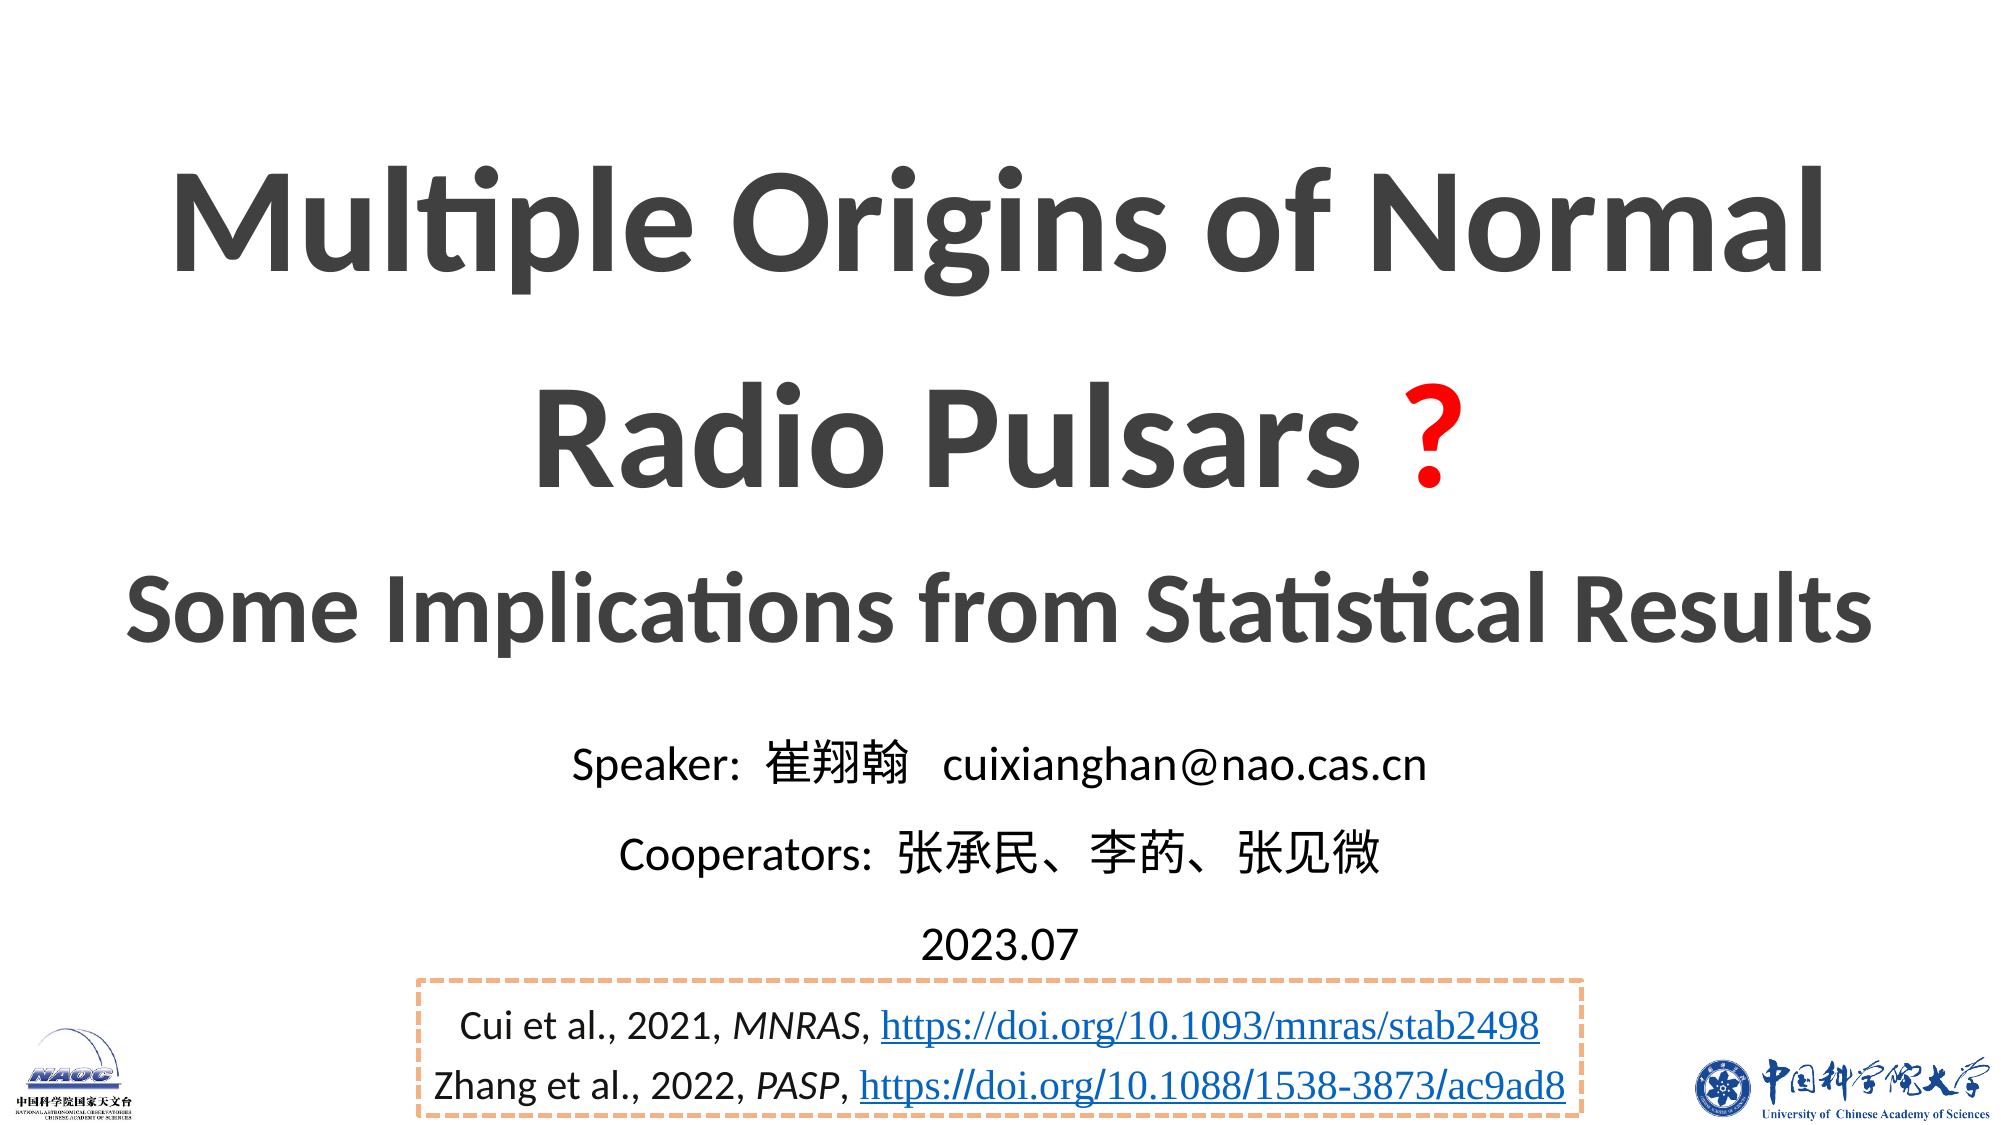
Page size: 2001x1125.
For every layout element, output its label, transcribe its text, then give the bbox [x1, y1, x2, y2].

title Multiple Origins of Normal Radio Pulsars ? Some Implications from Statistical Results [27, 70, 1973, 671]
text_box Cui et al., 2021, MNRAS, https://doi.org/10.1093/mnras/stab2498 Zhang et al., 2022, PASP, https://doi.org/10.1088/1538-3873/ac9ad8 [418, 980, 1582, 1116]
subtitle Speaker: 崔翔翰 cuixianghan@nao.cas.cn Cooperators: 张承民、李菂、张见微 2023.07 [0, 713, 2000, 979]
picture [1695, 1057, 1990, 1121]
picture [4, 1018, 143, 1125]
